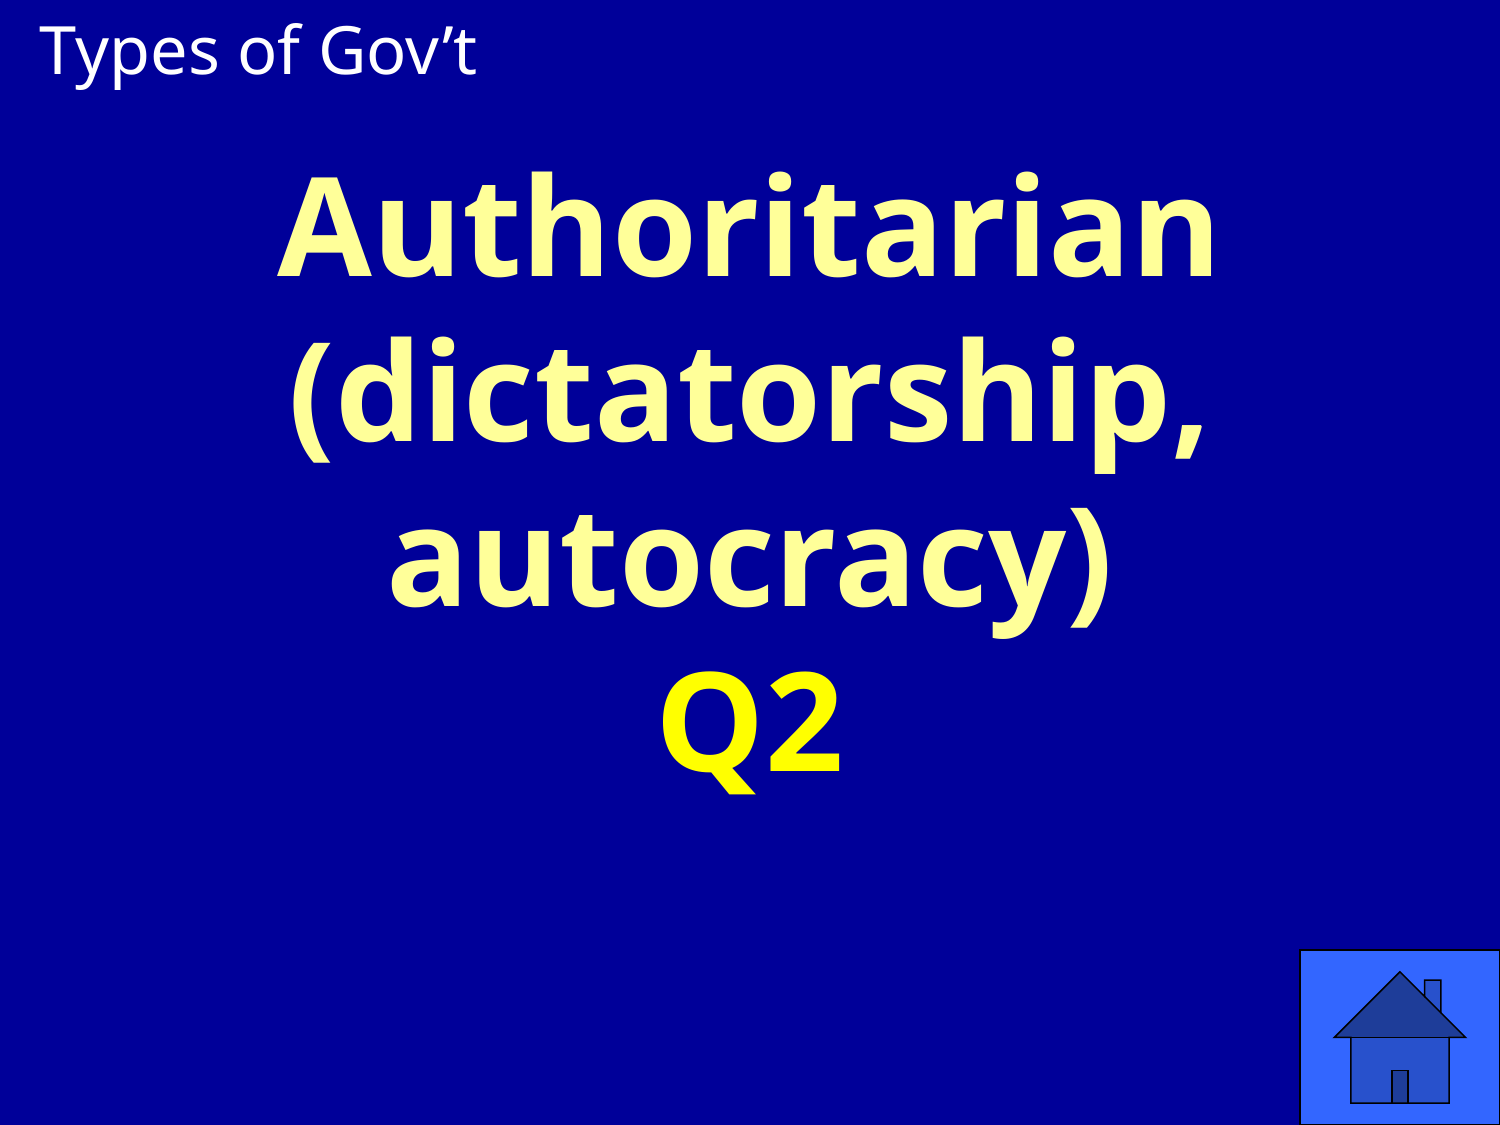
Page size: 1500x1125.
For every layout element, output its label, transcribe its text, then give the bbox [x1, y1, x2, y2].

title Authoritarian (dictatorship, autocracy) Q2 [112, 374, 1388, 563]
text_box [1299, 950, 1500, 1125]
subtitle Types of Gov’t [24, 0, 1263, 113]
